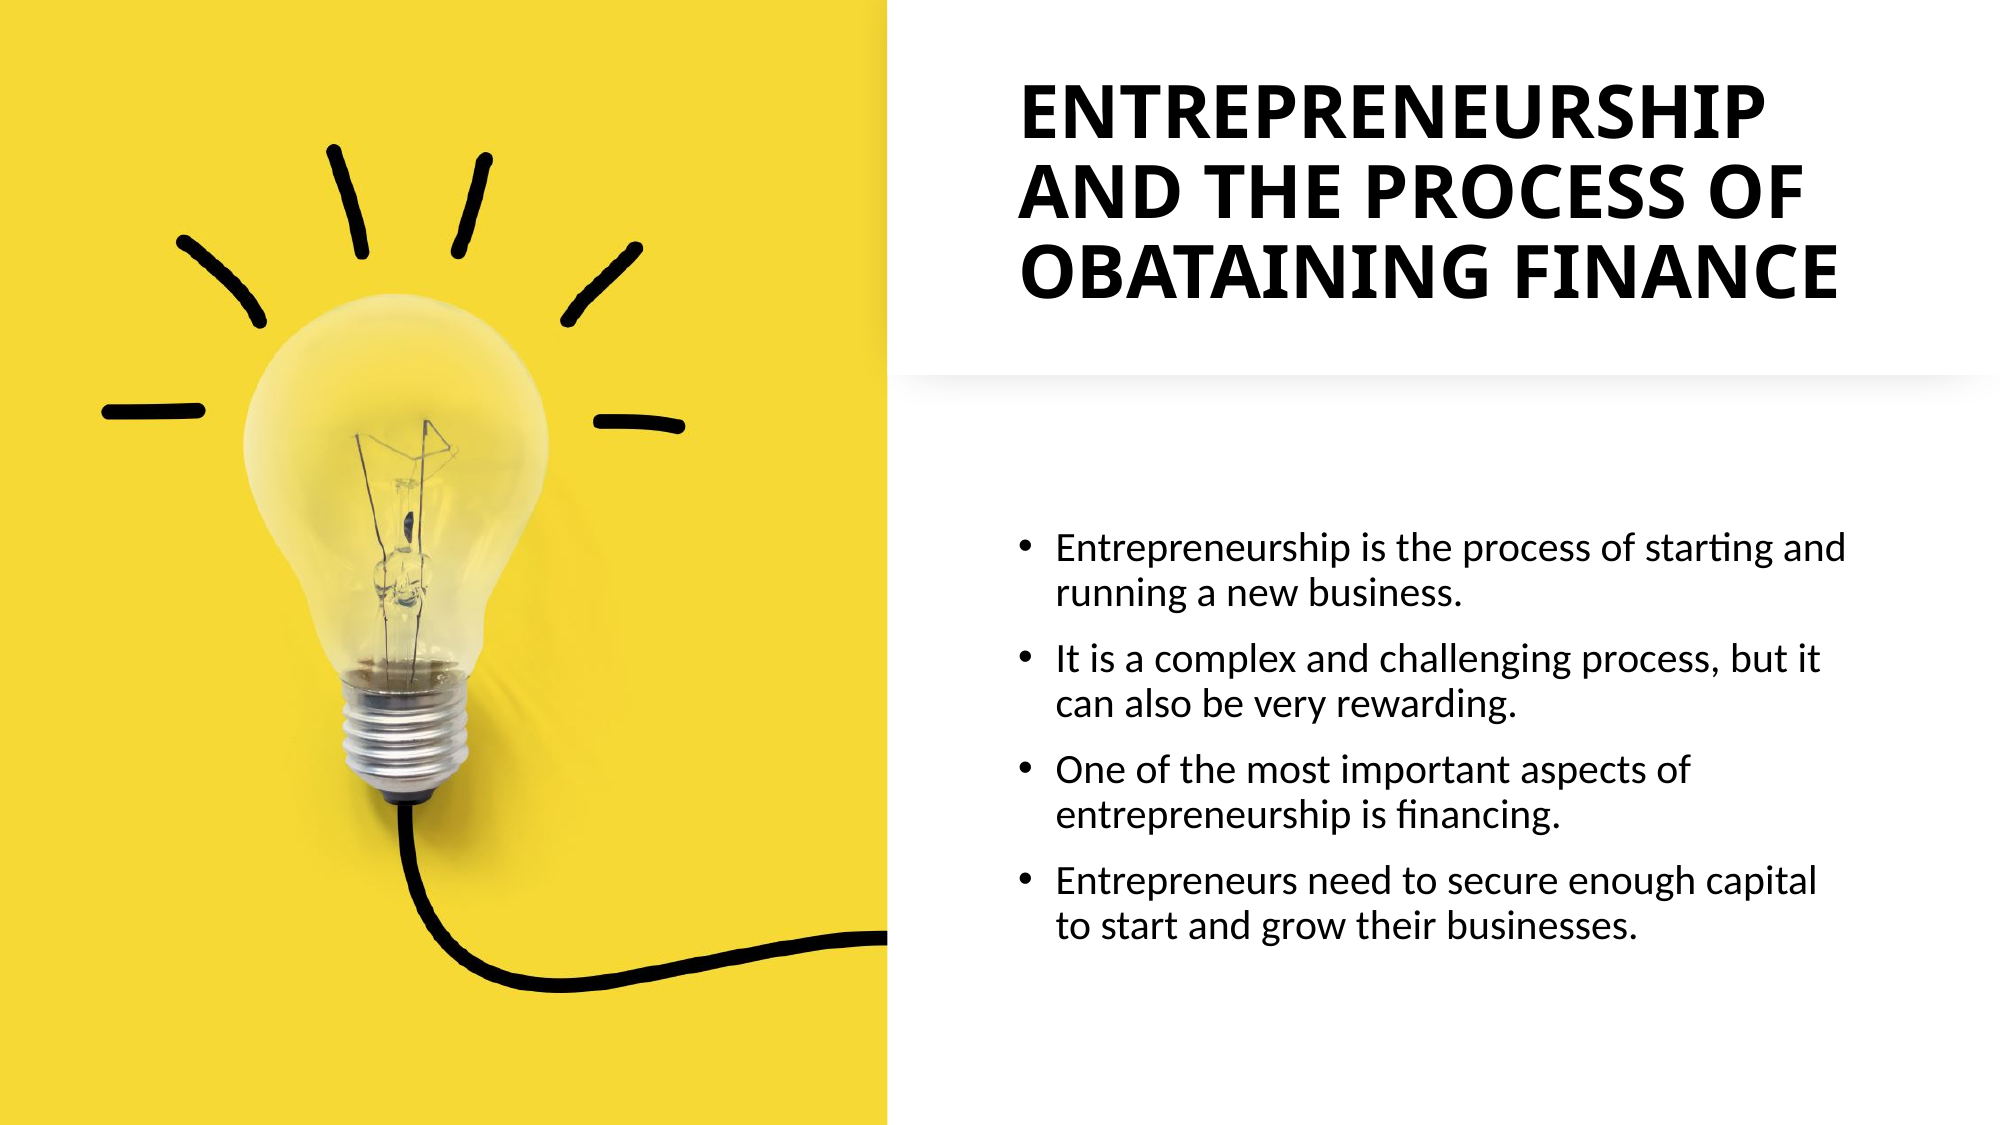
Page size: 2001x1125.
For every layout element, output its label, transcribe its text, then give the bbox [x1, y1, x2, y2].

title ENTREPRENEURSHIP AND THE PROCESS OF OBATAINING FINANCE [1003, 66, 1900, 323]
text_box [888, 0, 2000, 376]
list Entrepreneurship is the process of starting and running a new business. It is a complex and challenging process, but it can also be very rewarding. One of the most important aspects of entrepreneurship is financing. Entrepreneurs need to secure enough capital to start and grow their businesses. [1003, 450, 1864, 1024]
picture [0, 0, 888, 1125]
text_box [888, 376, 2000, 1125]
